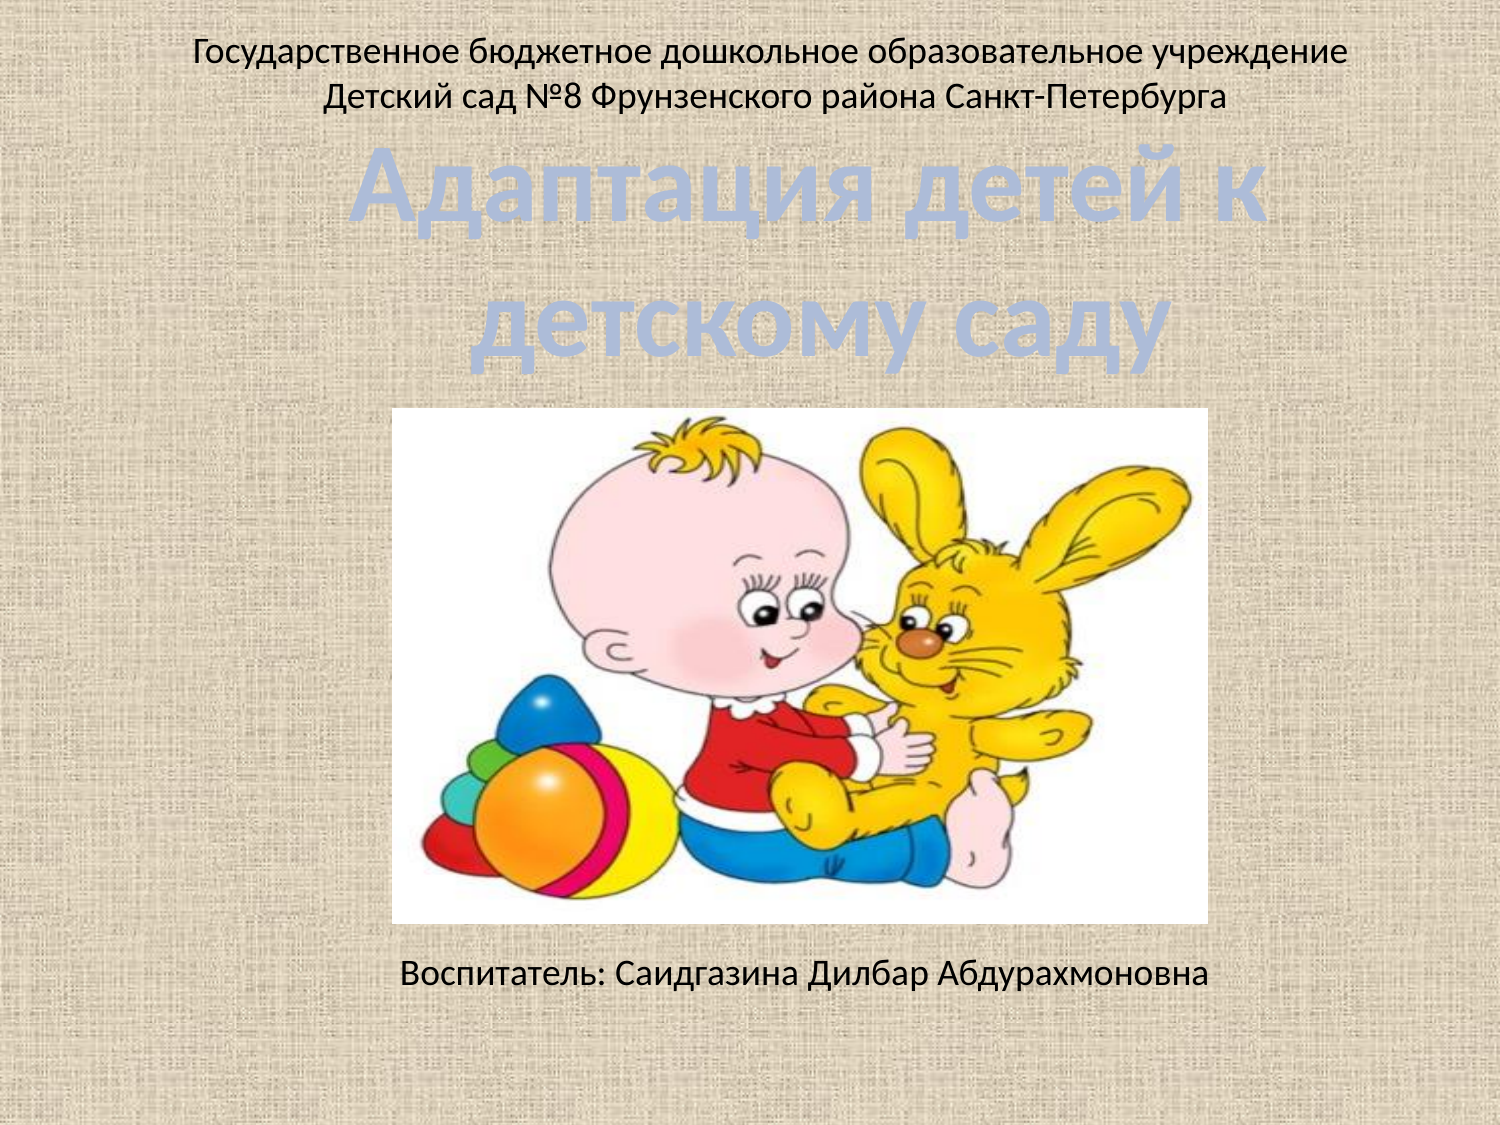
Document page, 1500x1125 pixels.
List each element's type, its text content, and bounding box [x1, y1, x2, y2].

text_box Государственное бюджетное дошкольное образовательное учреждение Детский сад №8 Фрунзенского района Санкт-Петербурга [178, 19, 1373, 124]
text_box Адаптация детей к детскому саду [159, 101, 1459, 387]
picture [0, 0, 1500, 1125]
text_box Воспитатель: Саидгазина Дилбар Абдурахмоновна [385, 940, 1226, 1001]
